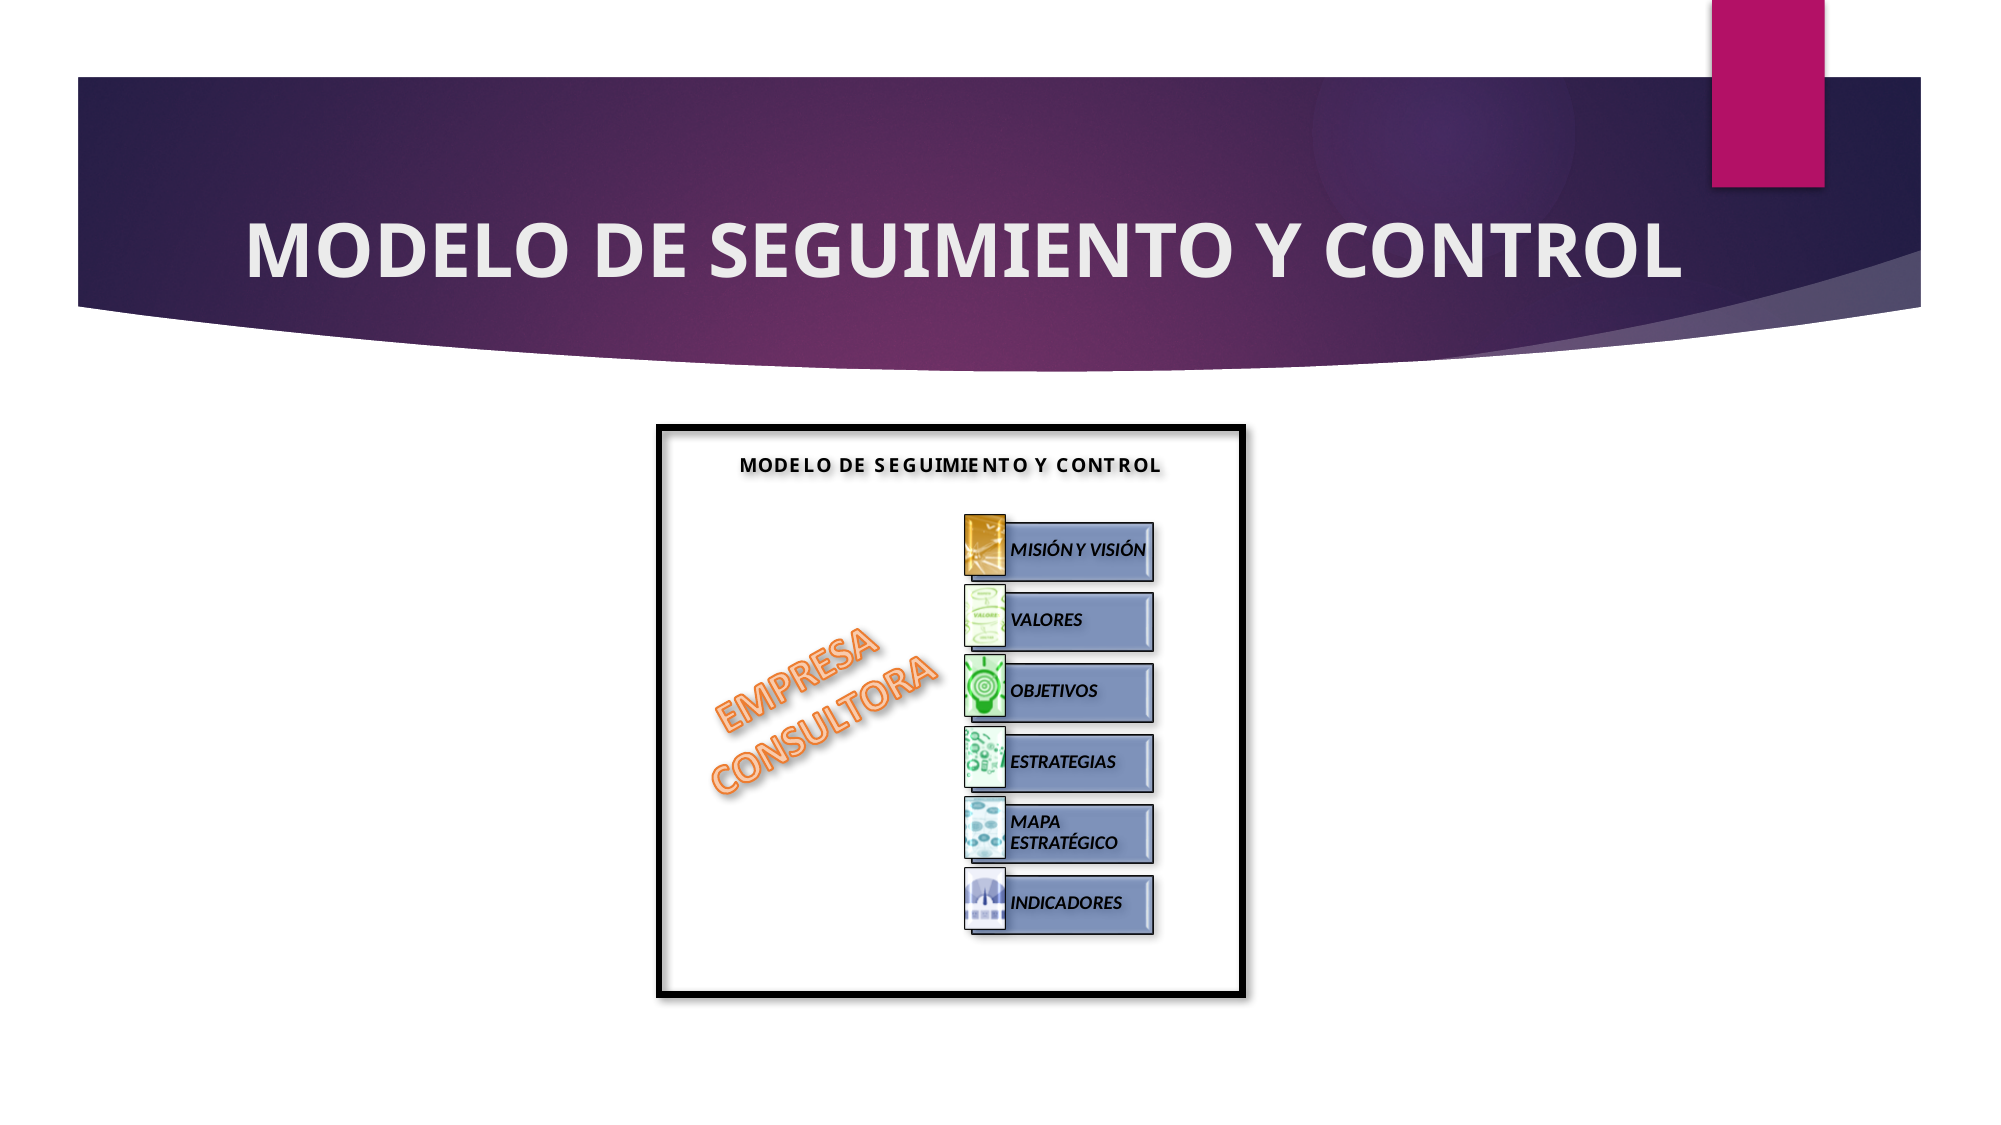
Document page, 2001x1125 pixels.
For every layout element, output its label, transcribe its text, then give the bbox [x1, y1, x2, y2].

picture [661, 430, 1240, 992]
title MODELO DE SEGUIMIENTO Y CONTROL [128, 163, 1801, 344]
